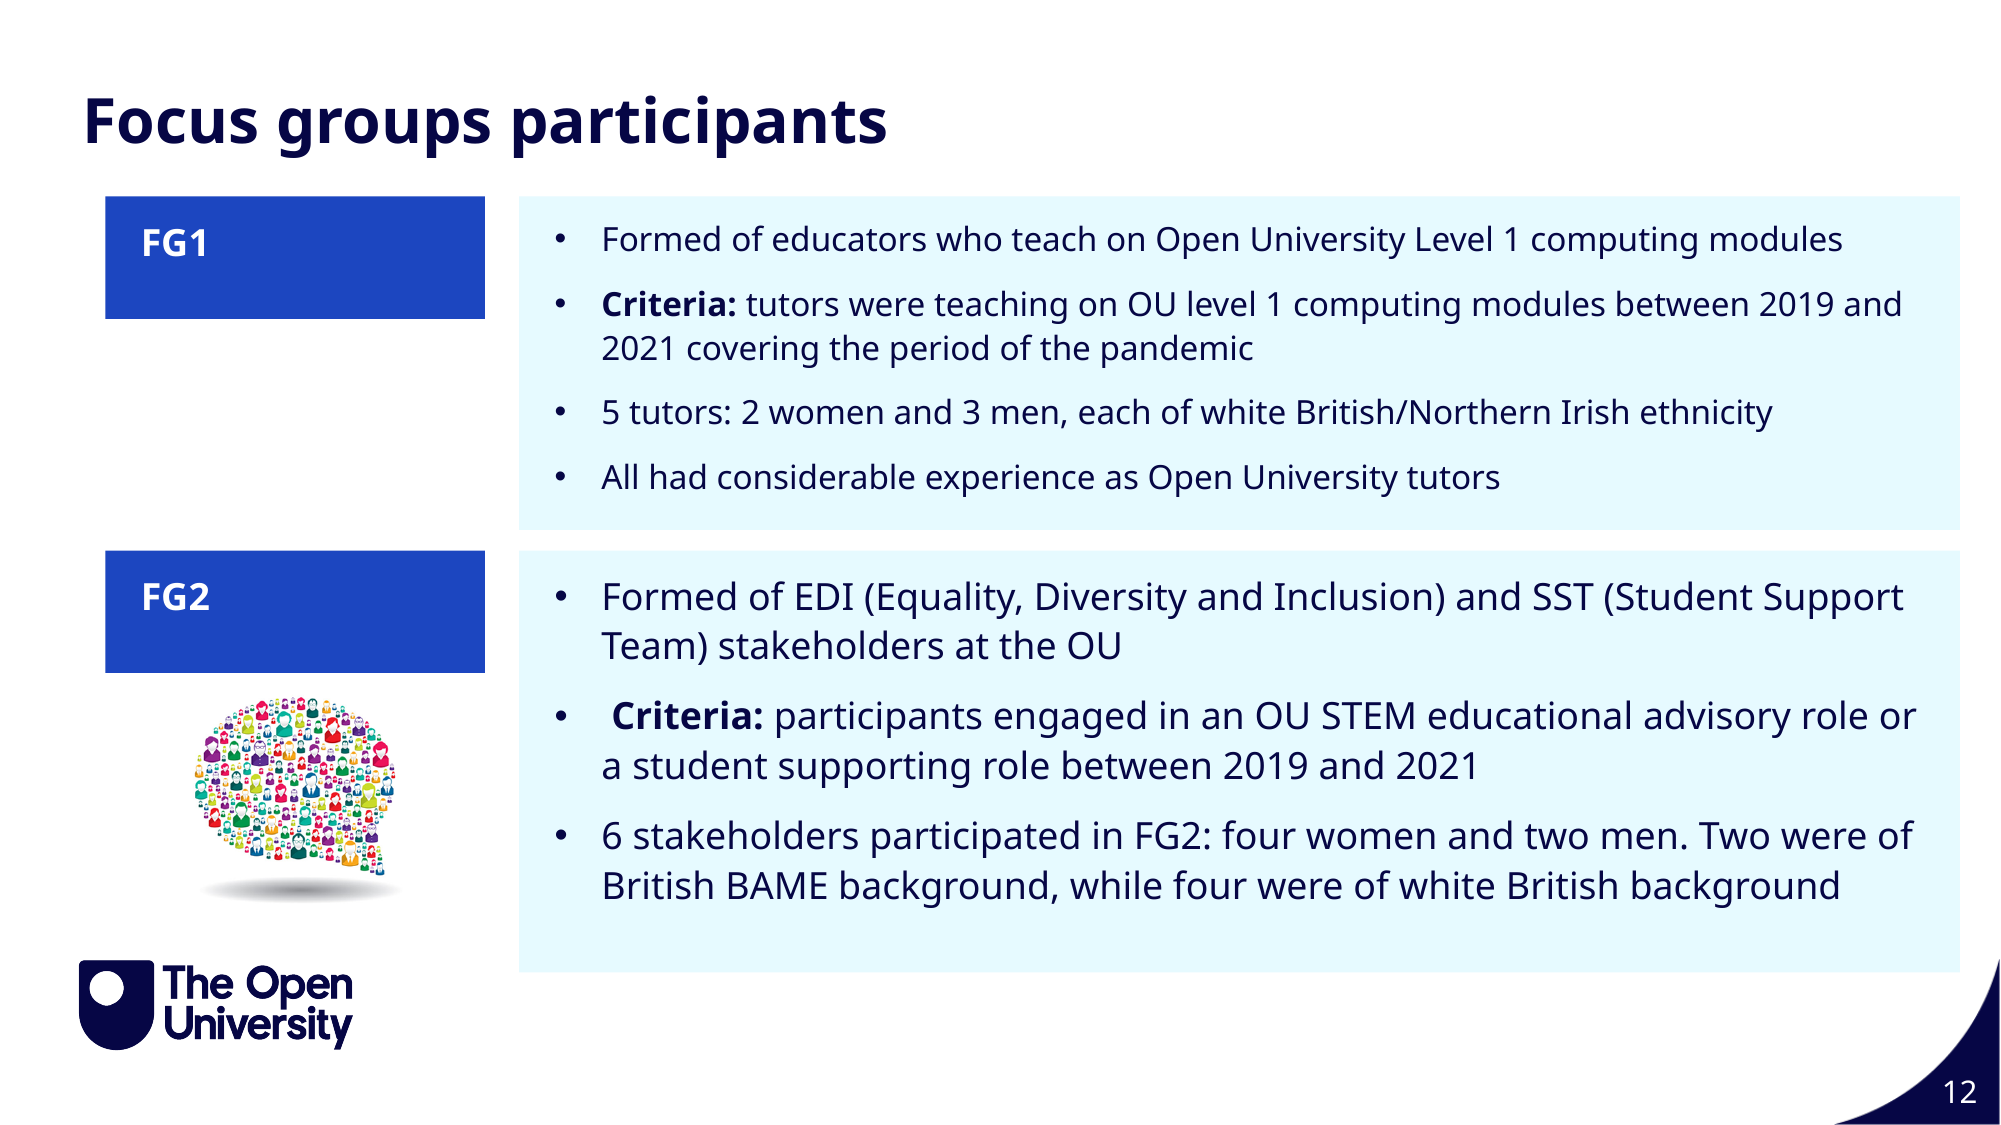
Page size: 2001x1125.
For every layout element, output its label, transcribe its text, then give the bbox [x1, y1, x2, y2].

picture [176, 691, 414, 905]
picture [1834, 959, 2000, 1125]
list FG2 [105, 550, 485, 673]
list Focus groups participants [67, 66, 1835, 148]
list FG1 [105, 196, 485, 319]
list Formed of EDI (Equality, Diversity and Inclusion) and SST (Student Support Team) stakeholders at the OU Criteria: participants engaged in an OU STEM educational advisory role or a student supporting role between 2019 and 2021 6 stakeholders participated in FG2: four women and two men. Two were of British BAME background, while four were of white British background [519, 550, 1960, 973]
list Formed of educators who teach on Open University Level 1 computing modules Criteria: tutors were teaching on OU level 1 computing modules between 2019 and 2021 covering the period of the pandemic 5 tutors: 2 women and 3 men, each of white British/Northern Irish ethnicity All had considerable experience as Open University tutors [519, 196, 1960, 530]
picture [77, 956, 358, 1053]
